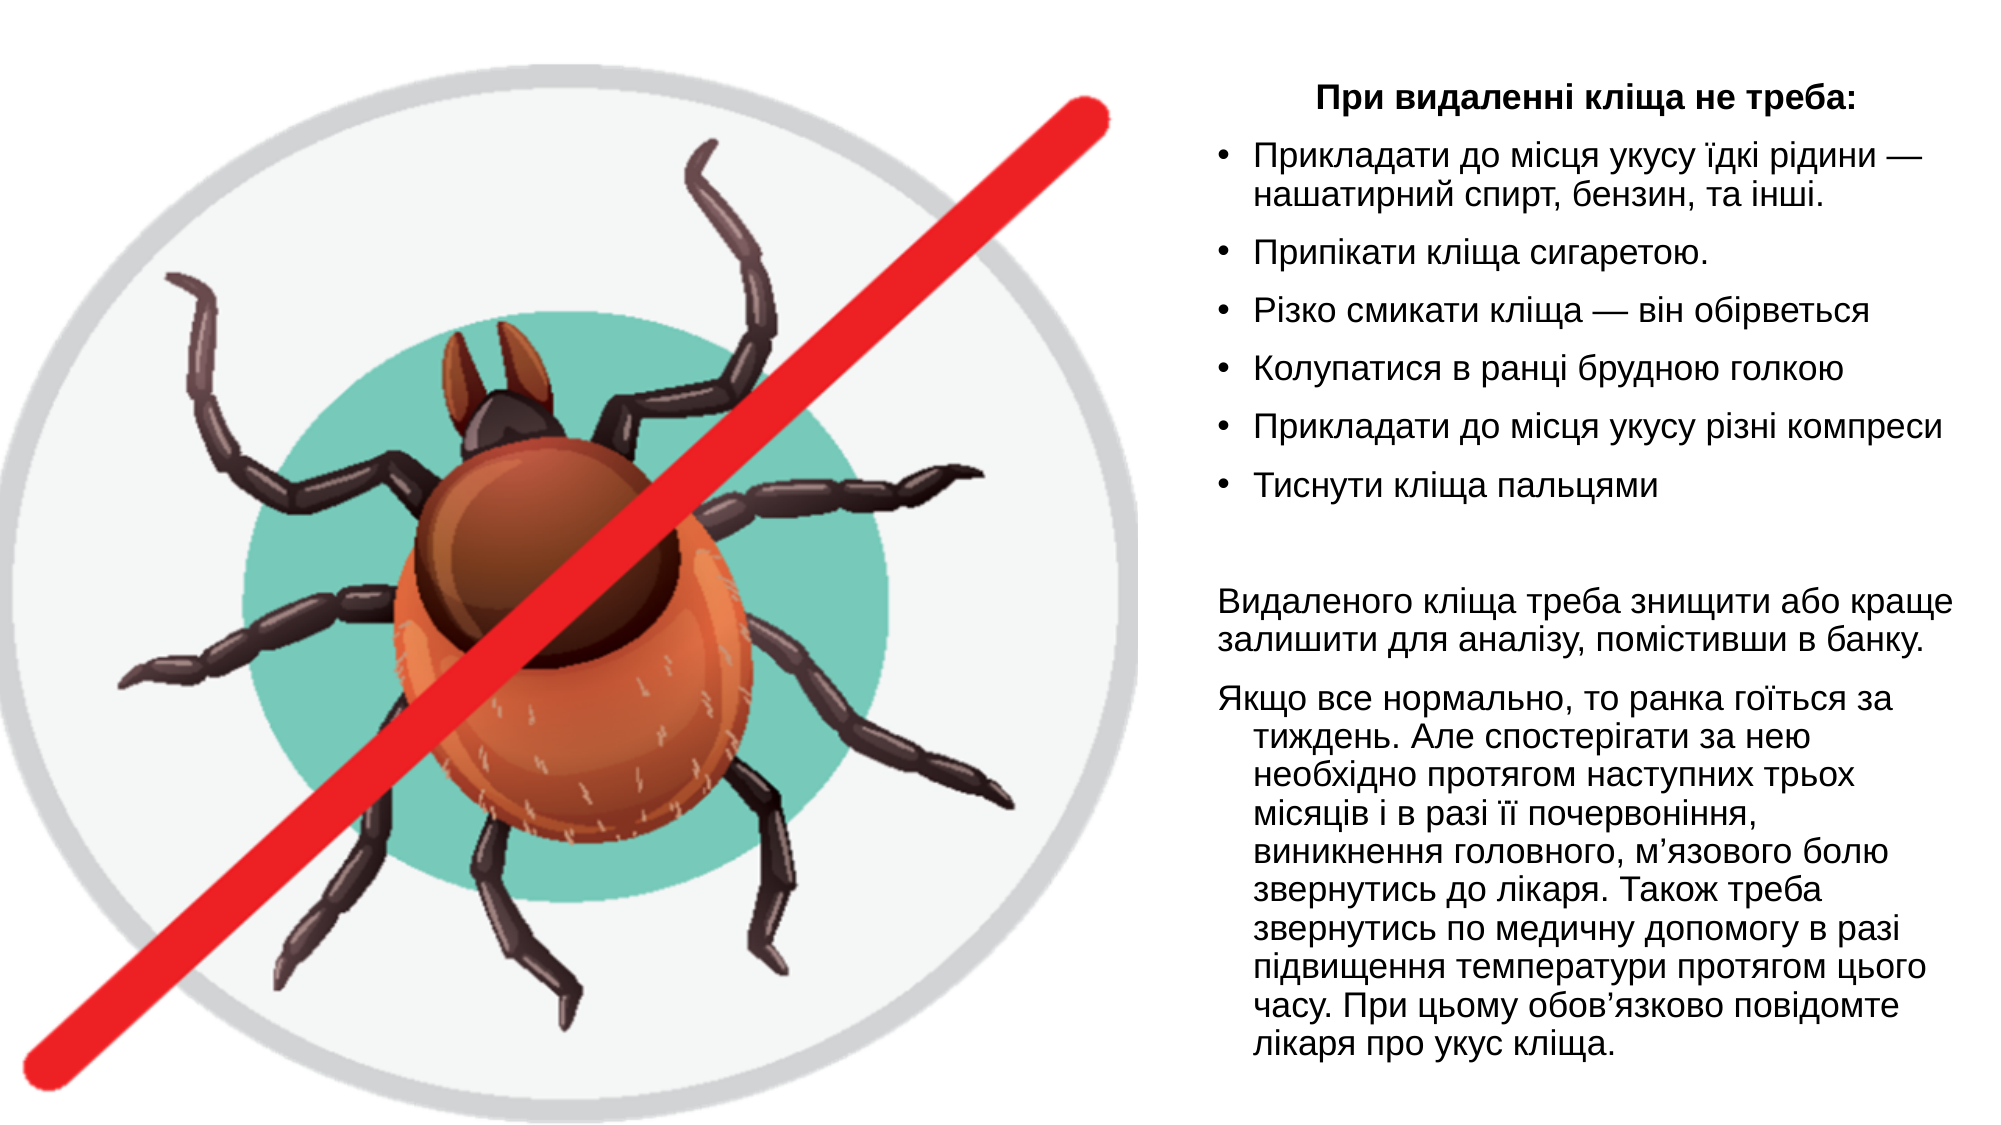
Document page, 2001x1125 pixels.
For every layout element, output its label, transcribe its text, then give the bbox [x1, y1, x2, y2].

picture [0, 0, 1138, 1125]
text_box [1138, 0, 2000, 1125]
list При видаленні кліща не треба: Прикладати до місця укусу їдкі рідини — нашатирний спирт, бензин, та інші. Припікати кліща сигаретою. Різко смикати кліща — він обірветься Колупатися в ранці брудною голкою Прикладати до місця укусу різні компреси Тиснути кліща пальцями Видаленого кліща треба знищити або краще залишити для аналізу, помістивши в банку. Якщо все нормально, то ранка гоїться за тиждень. Але спостерігати за нею необхідно протягом наступних трьох місяців і в разі її почервоніння, виникнення головного, м’язового болю звернутись до лікаря. Також треба звернутись по медичну допомогу в разі підвищення температури протягом цього часу. При цьому обов’язково повідомте лікаря про укус кліща. [1202, 71, 1971, 1108]
